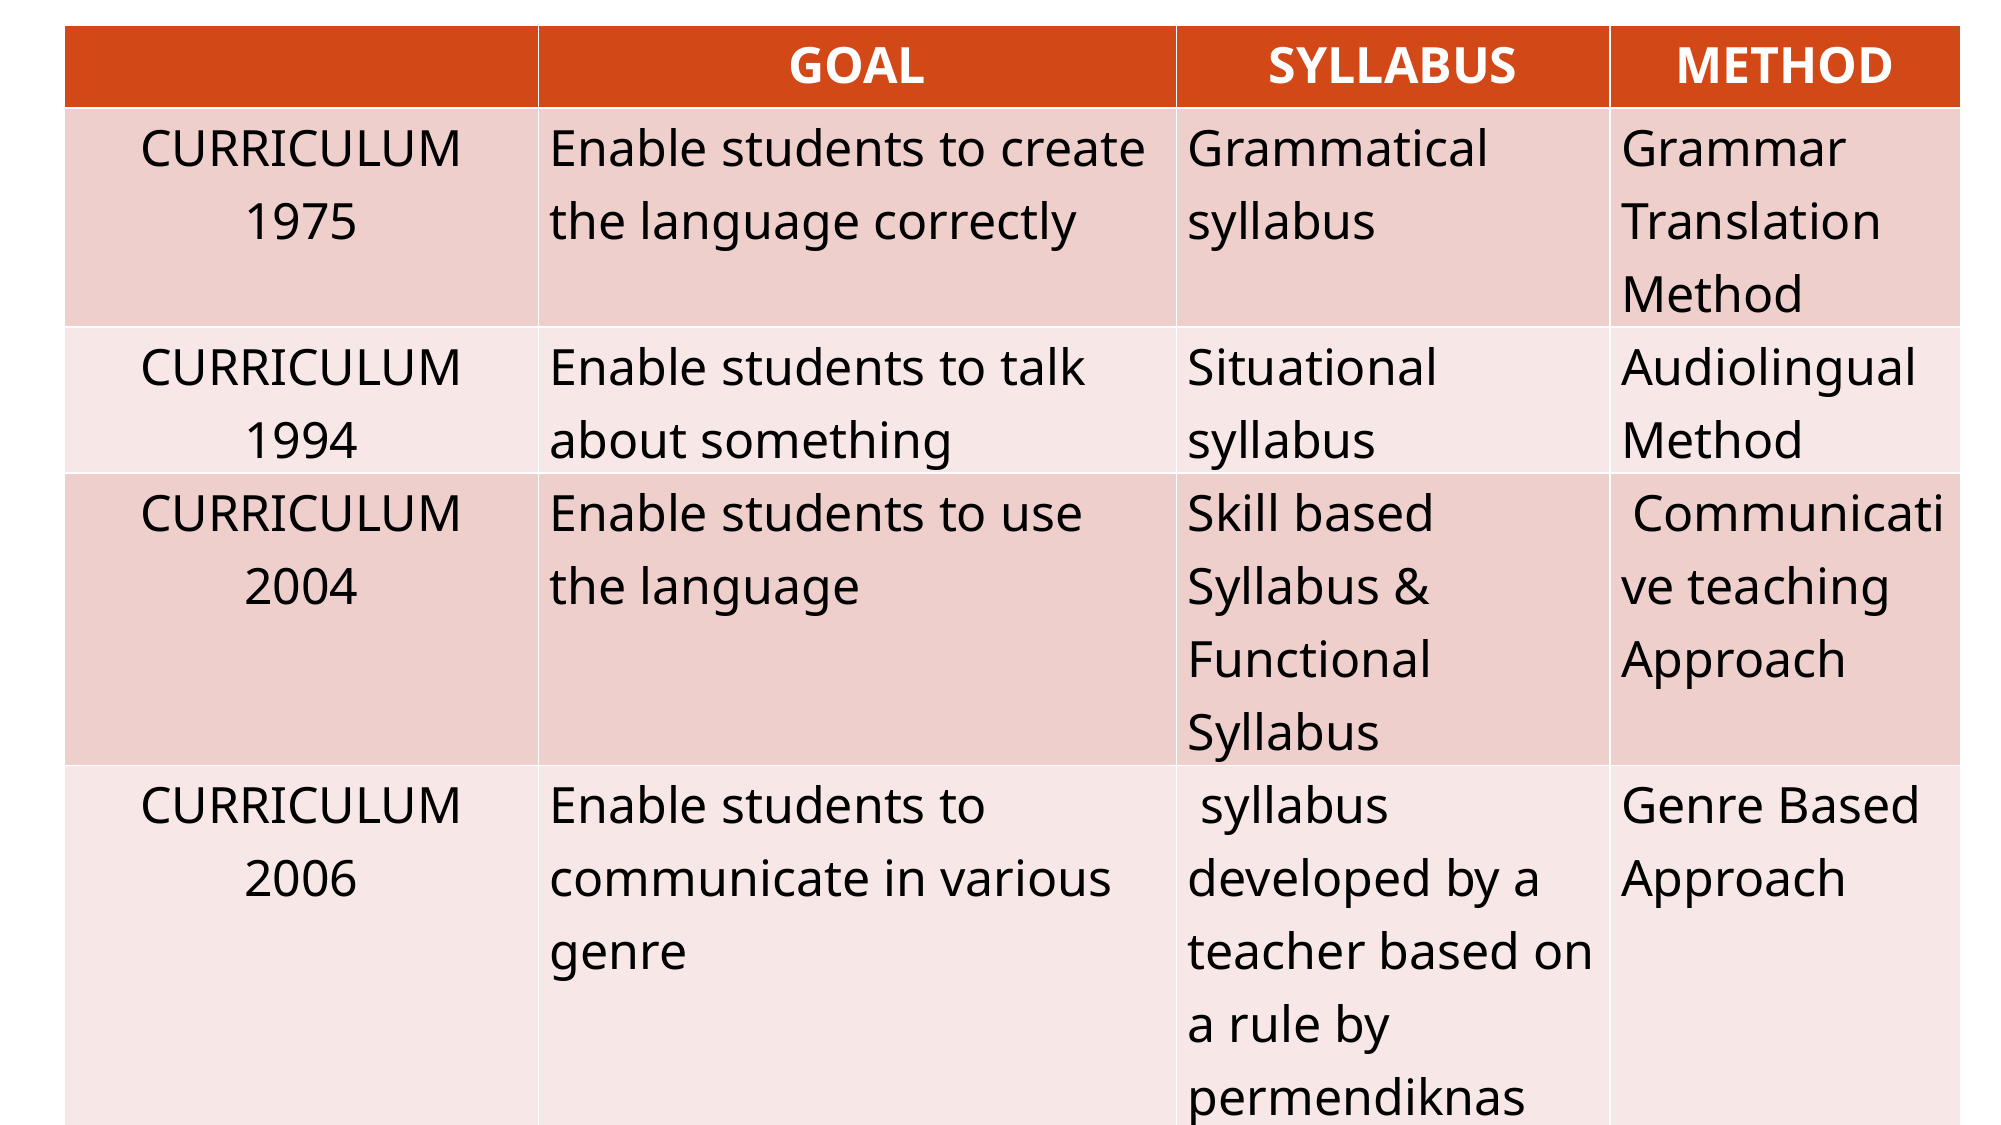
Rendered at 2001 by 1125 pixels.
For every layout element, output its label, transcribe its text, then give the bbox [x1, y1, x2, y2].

table_cell Enable students to communicate in various genre [539, 766, 1176, 1125]
table_header [65, 26, 538, 107]
table_cell Enable students to talk about something [539, 328, 1176, 472]
table_header METHOD [1611, 26, 1960, 107]
table_cell CURRICULUM 1994 [65, 328, 538, 472]
table_cell Genre Based Approach [1611, 766, 1960, 1125]
table_header SYLLABUS [1177, 26, 1609, 107]
table_cell Grammatical syllabus [1177, 109, 1609, 326]
table_cell CURRICULUM 2006 [65, 766, 538, 1125]
table_cell Situational syllabus [1177, 328, 1609, 472]
table_cell CURRICULUM 1975 [65, 109, 538, 326]
table_cell Skill based Syllabus & Functional Syllabus [1177, 474, 1609, 765]
table_cell syllabus developed by a teacher based on a rule by permendiknas [1177, 766, 1609, 1125]
table_header GOAL [539, 26, 1176, 107]
table_cell Enable students to use the language [539, 474, 1176, 765]
table_cell Grammar Translation Method [1611, 109, 1960, 326]
table_cell CURRICULUM 2004 [65, 474, 538, 765]
table_cell Audiolingual Method [1611, 328, 1960, 472]
table_cell Communicative teaching Approach [1611, 474, 1960, 765]
table_cell Enable students to create the language correctly [539, 109, 1176, 326]
